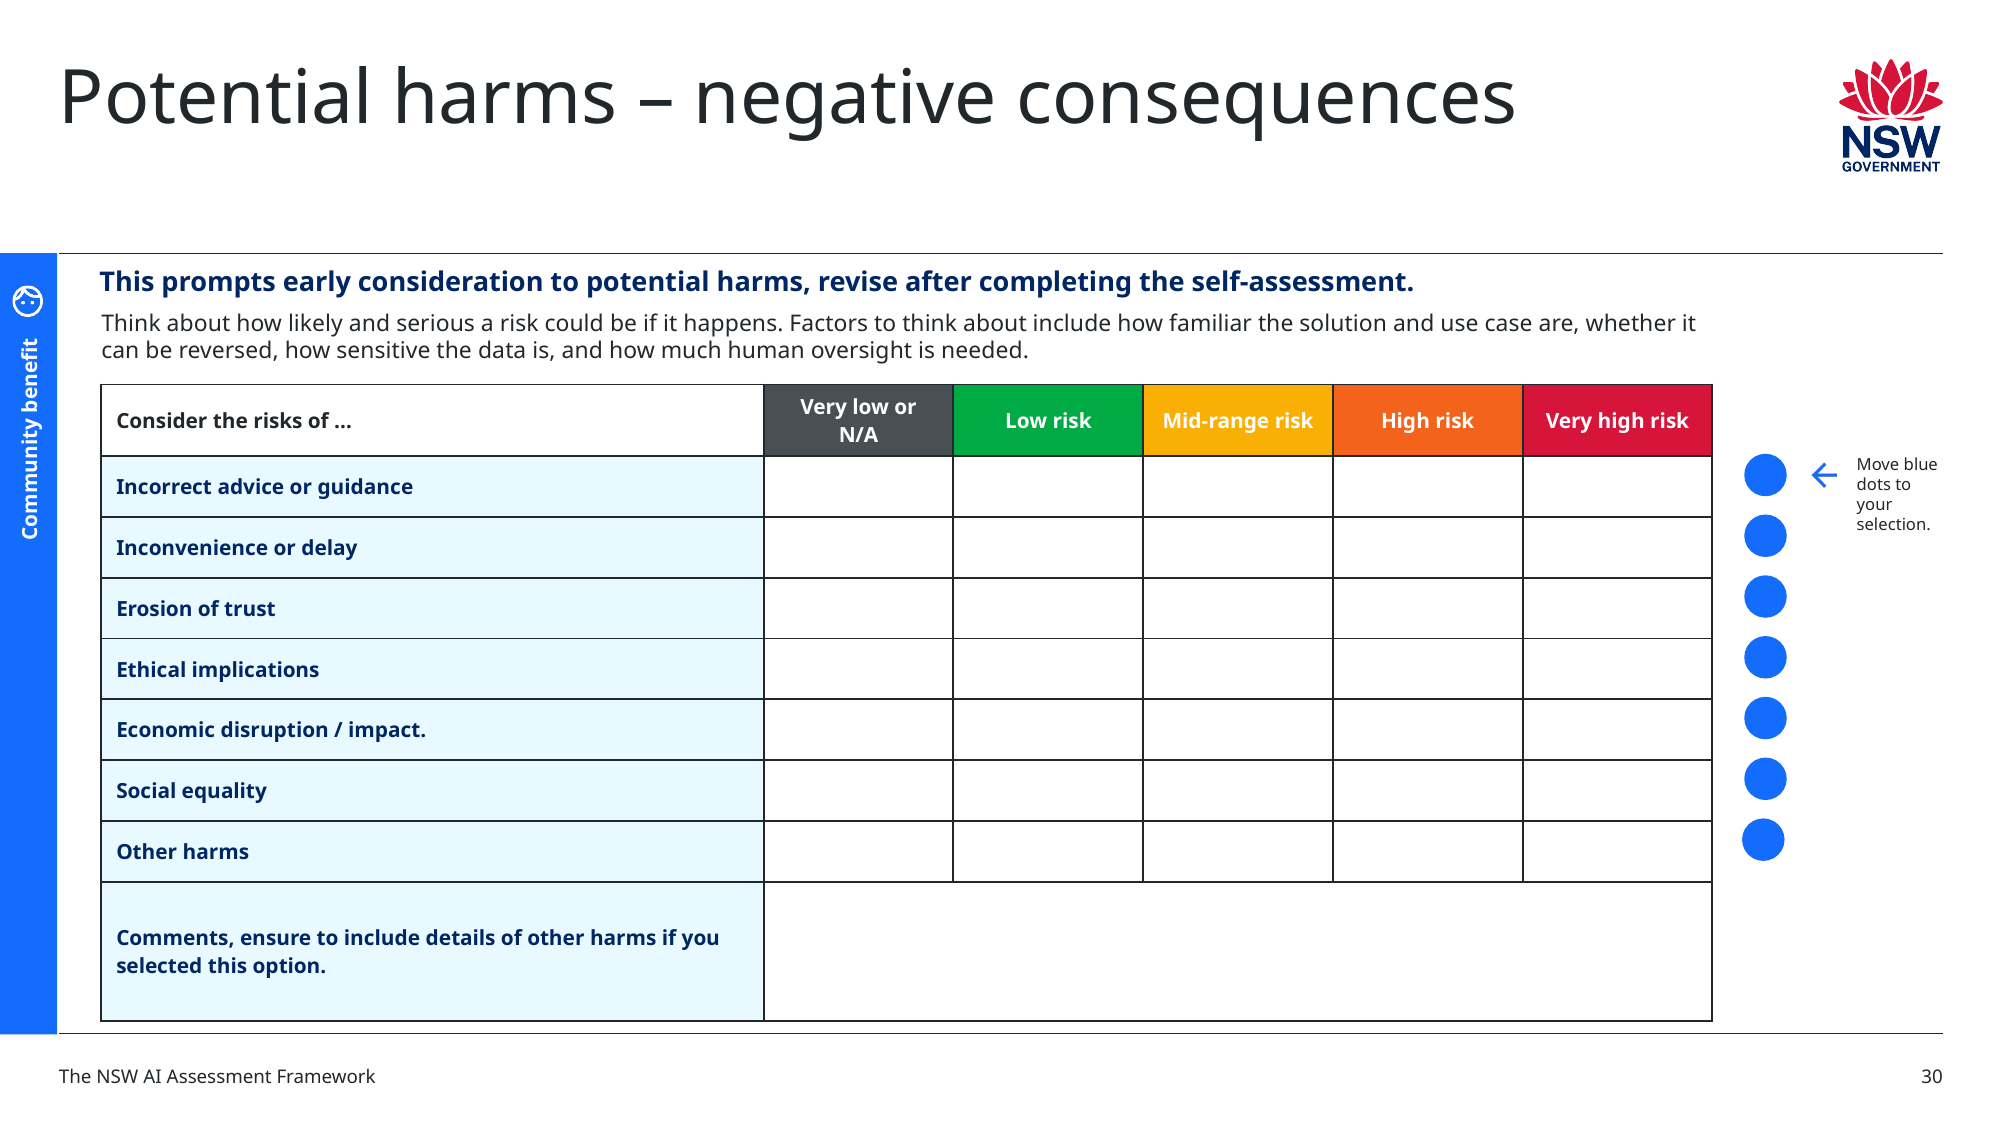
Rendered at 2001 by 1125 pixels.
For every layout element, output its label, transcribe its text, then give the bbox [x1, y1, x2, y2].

text_box Move blue dots to your selection. [1856, 454, 1943, 641]
table_cell [1144, 579, 1332, 638]
picture [9, 282, 46, 320]
table_cell [765, 883, 1711, 1020]
table_cell [1334, 518, 1522, 577]
table_header Mid-range risk [1144, 385, 1332, 455]
table_cell [954, 700, 1142, 759]
table_cell Social equality [102, 761, 763, 820]
text_box [1743, 513, 1788, 559]
table_cell Other harms [102, 822, 763, 881]
table_cell [1144, 761, 1332, 820]
text_box [1743, 756, 1788, 802]
table_cell [1334, 822, 1522, 881]
table_cell [765, 822, 952, 881]
picture [1839, 59, 1943, 172]
title Potential harms – negative consequences [59, 59, 1713, 225]
table_cell [765, 579, 952, 638]
table_cell Ethical implications [102, 639, 763, 698]
table_header High risk [1334, 385, 1522, 455]
text_box [1743, 452, 1788, 498]
table_cell [1524, 518, 1711, 577]
table_header Very low or N/A [765, 385, 952, 455]
table_cell [765, 457, 952, 516]
table_cell [1334, 761, 1522, 820]
table_cell [1524, 579, 1711, 638]
table_cell Comments, ensure to include details of other harms if you selected this option. [102, 883, 763, 1020]
table_cell [1334, 700, 1522, 759]
table_cell [954, 822, 1142, 881]
table_cell [1334, 639, 1522, 698]
table_cell [1144, 700, 1332, 759]
table_cell Erosion of trust [102, 579, 763, 638]
text_box [1743, 695, 1788, 741]
table_cell [954, 639, 1142, 698]
table_cell [1524, 700, 1711, 759]
table_cell [1144, 457, 1332, 516]
table_cell [1524, 761, 1711, 820]
table_header Consider the risks of … [102, 385, 763, 455]
table_cell [1524, 822, 1711, 881]
table_cell [765, 700, 952, 759]
text_box [1743, 634, 1788, 680]
text_box [0, 252, 58, 1035]
table_cell [1524, 457, 1711, 516]
text_box The NSW AI Assessment Framework [59, 1065, 942, 1095]
table_cell [765, 518, 952, 577]
table_cell [954, 457, 1142, 516]
table_header Very high risk [1524, 385, 1711, 455]
table_cell Inconvenience or delay [102, 518, 763, 577]
text_box [1743, 574, 1788, 619]
table_cell [1334, 457, 1522, 516]
table_cell [954, 518, 1142, 577]
table_cell [954, 761, 1142, 820]
list This prompts early consideration to potential harms, revise after completing the self-assessment. [99, 264, 1943, 307]
table_cell [954, 579, 1142, 638]
table_cell [1334, 579, 1522, 638]
table_cell Incorrect advice or guidance [102, 457, 763, 516]
table_cell [765, 761, 952, 820]
text_box Community benefit [16, 338, 59, 697]
table_cell [1144, 822, 1332, 881]
slide_number 30 [1824, 1065, 1943, 1095]
table_cell Economic disruption / impact. [102, 700, 763, 759]
picture [1805, 456, 1843, 494]
text_box Think about how likely and serious a risk could be if it happens. Factors to think about include how familiar the solution and use case are, whether it can be reversed, how sensitive the data is, and how much human oversight is needed. [101, 308, 1713, 378]
table_cell [1144, 518, 1332, 577]
table_cell [1524, 639, 1711, 698]
table_cell [765, 639, 952, 698]
table_header Low risk [954, 385, 1142, 455]
table_cell [1144, 639, 1332, 698]
text_box [1741, 817, 1786, 862]
